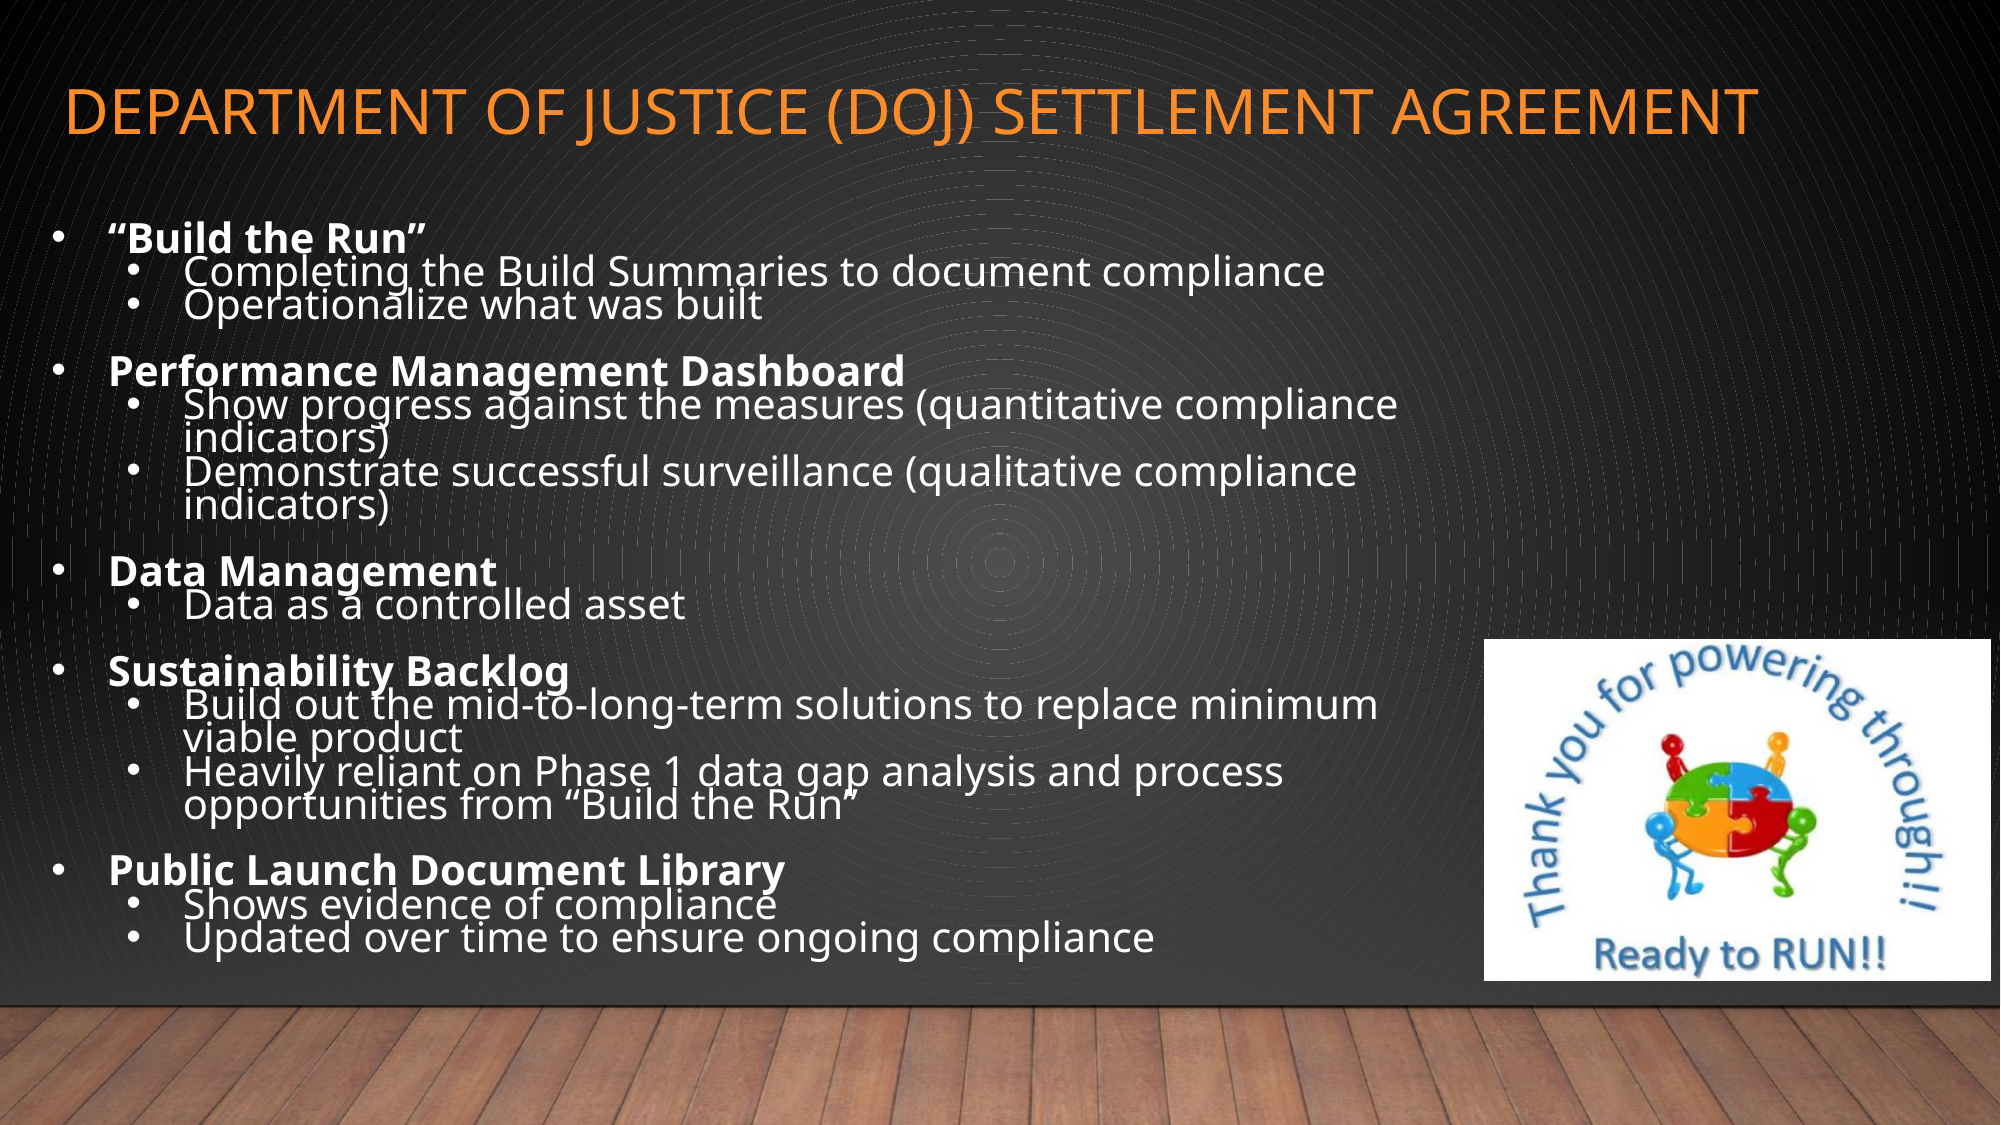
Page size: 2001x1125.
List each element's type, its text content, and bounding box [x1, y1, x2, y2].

picture [1484, 638, 1992, 982]
title Department of Justice (DOJ) Settlement Agreement [49, 72, 1950, 156]
picture [0, 1005, 2000, 1125]
text_box “Build the Run” Completing the Build Summaries to document compliance Operationalize what was built Performance Management Dashboard Show progress against the measures (quantitative compliance indicators) Demonstrate successful surveillance (qualitative compliance indicators) Data Management Data as a controlled asset Sustainability Backlog Build out the mid-to-long-term solutions to replace minimum viable product Heavily reliant on Phase 1 data gap analysis and process opportunities from “Build the Run” Public Launch Document Library Shows evidence of compliance Updated over time to ensure ongoing compliance [36, 220, 1500, 1002]
